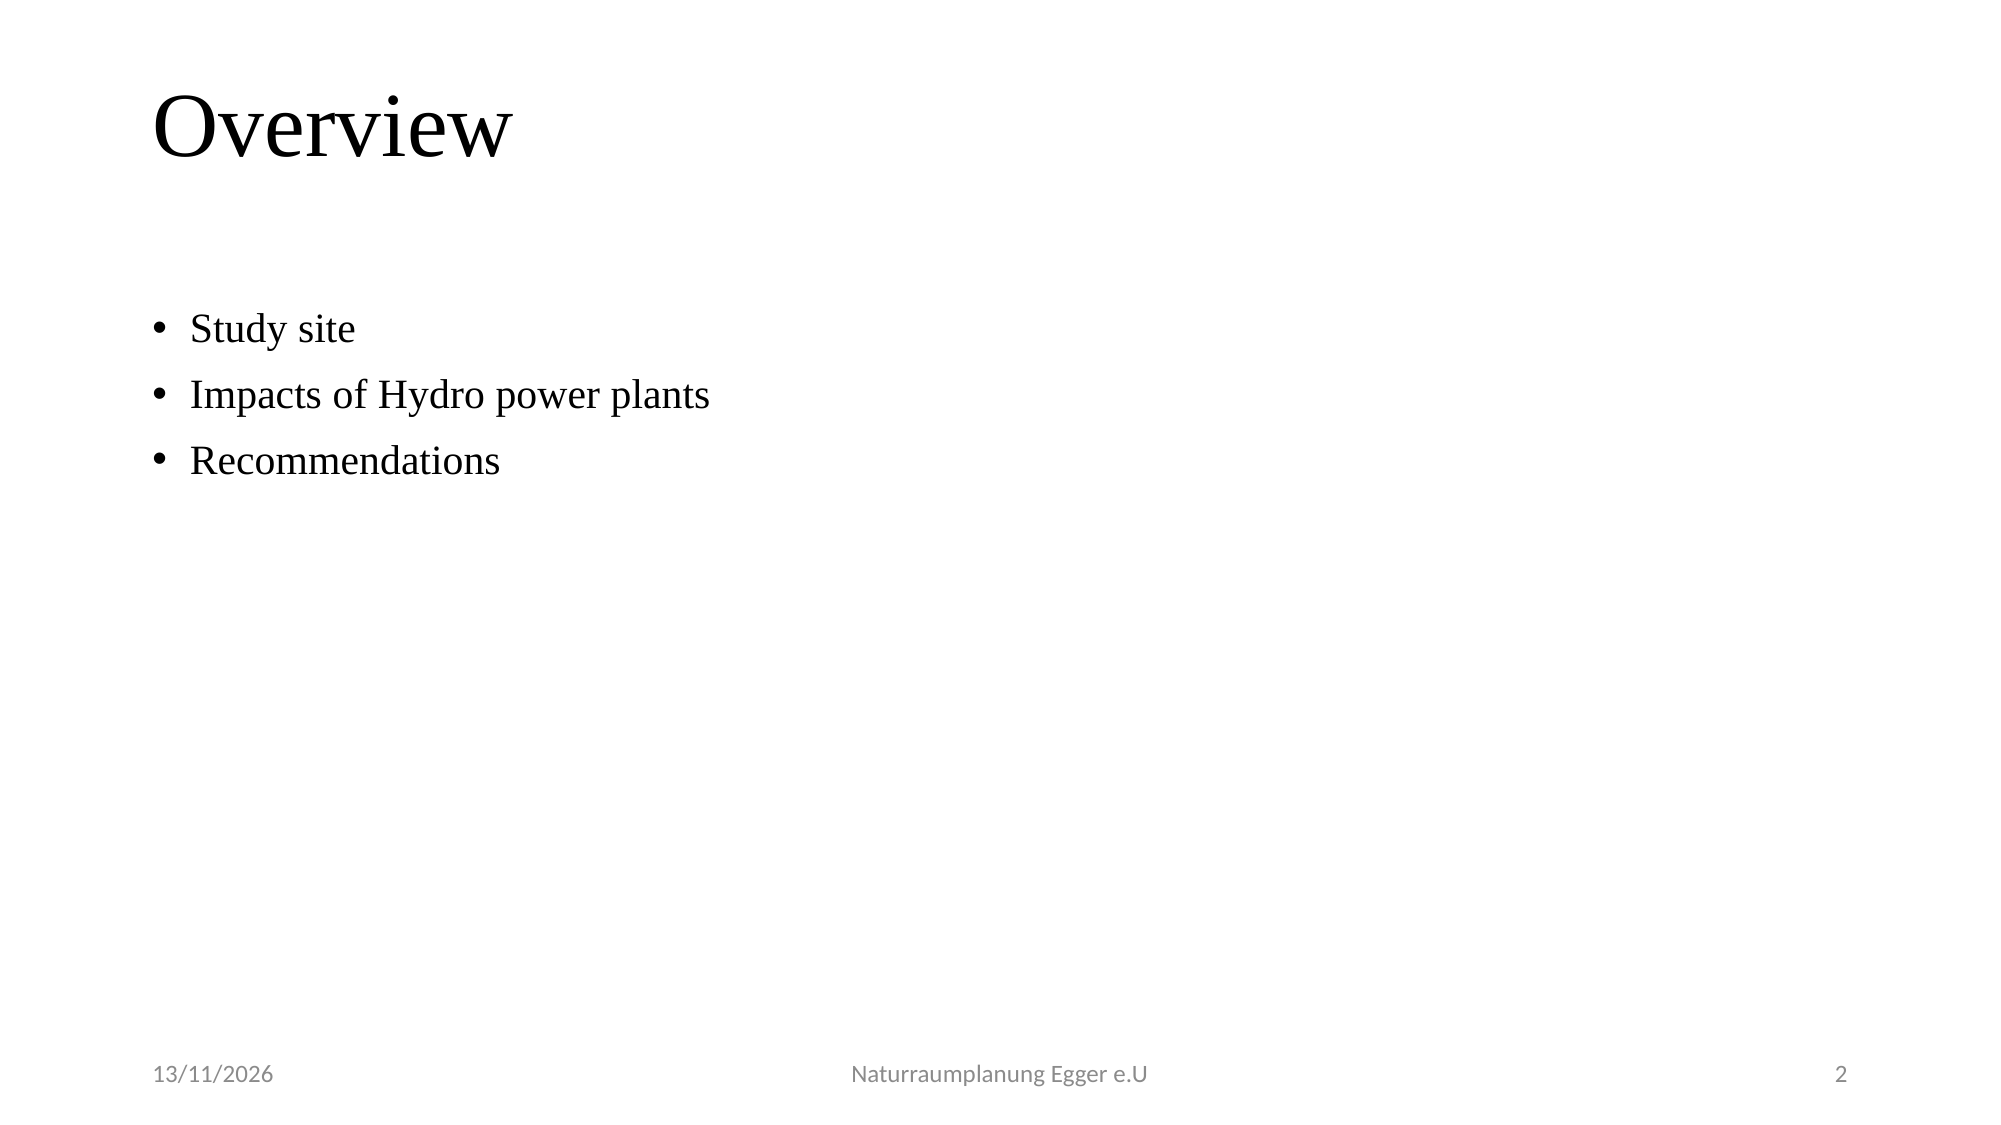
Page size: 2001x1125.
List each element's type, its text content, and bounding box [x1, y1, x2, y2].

title Overview [137, 18, 1863, 236]
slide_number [137, 1042, 588, 1103]
slide_number 2 [1412, 1042, 1863, 1103]
footer Naturraumplanung Egger e.U [662, 1042, 1338, 1103]
list Study site Impacts of Hydro power plants Recommendations [137, 299, 1863, 1014]
